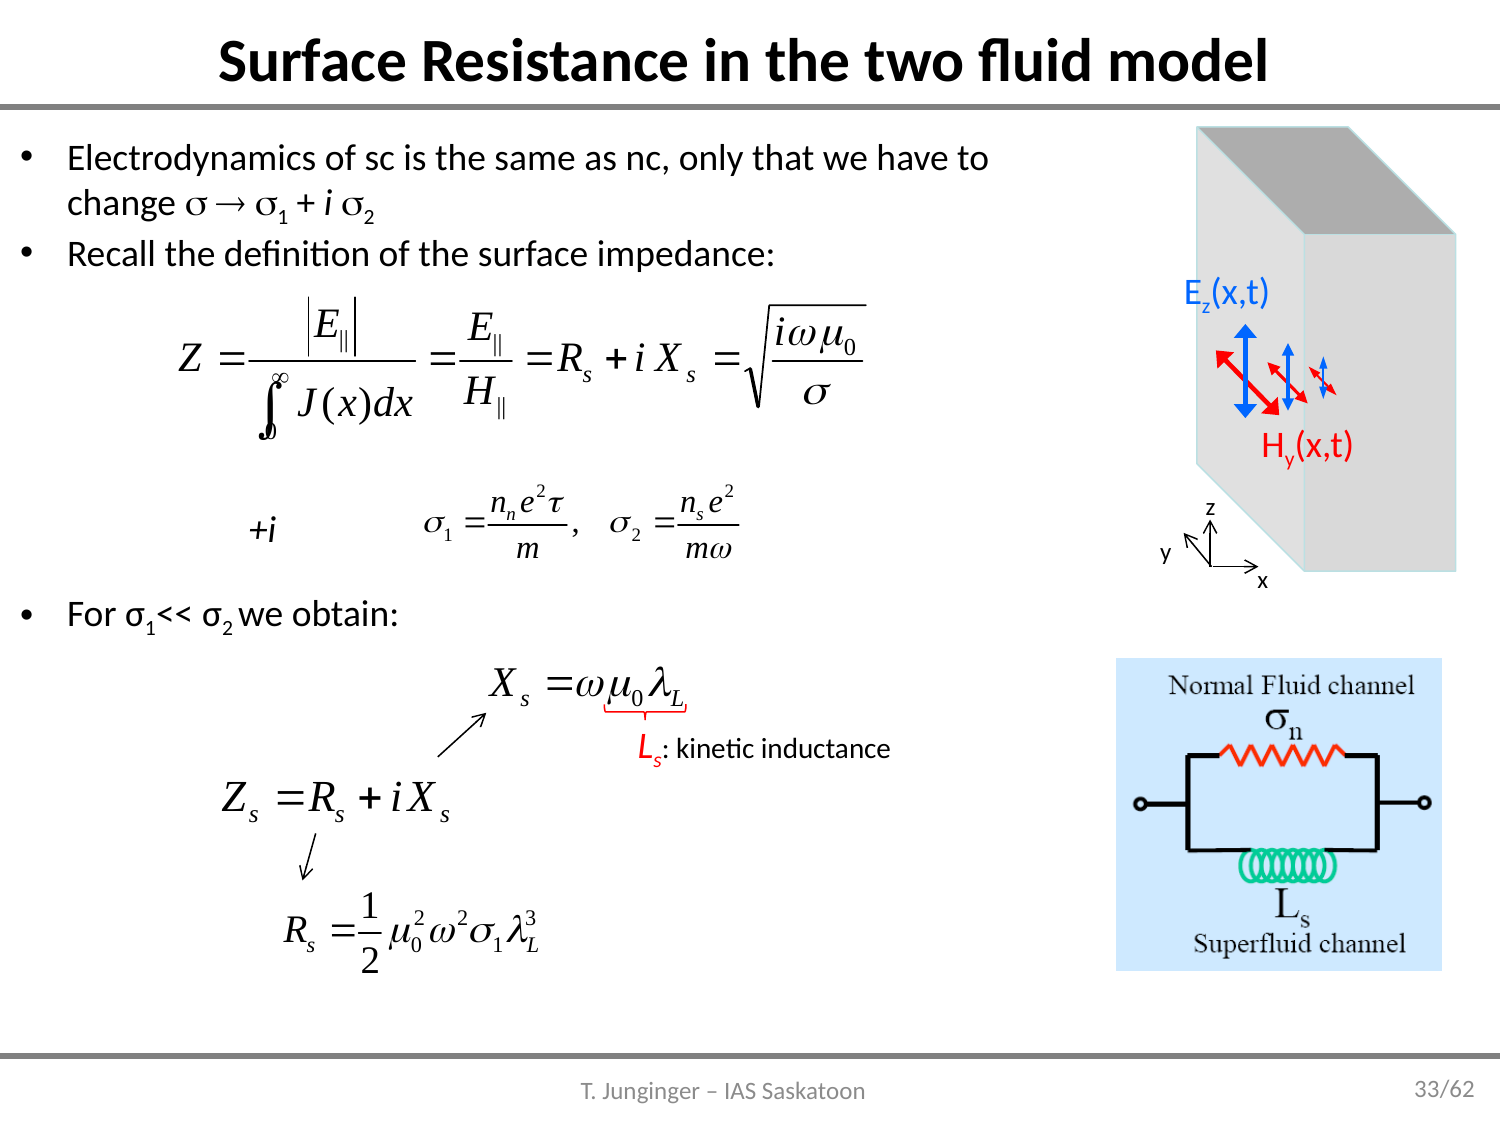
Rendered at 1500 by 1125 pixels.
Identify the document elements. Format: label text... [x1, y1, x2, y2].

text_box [418, 475, 746, 574]
footer T. Junginger – IAS Saskatoon [159, 1059, 1294, 1120]
text_box Electrodynamics of sc is the same as nc, only that we have to change s  s1 + i s2 Recall the definition of the surface impedance: For σ1<< σ2 we obtain: [5, 125, 1022, 648]
title Surface Resistance in the two fluid model [5, 11, 1483, 102]
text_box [1145, 126, 1456, 603]
picture [1116, 657, 1442, 971]
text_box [170, 287, 875, 449]
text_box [604, 703, 940, 775]
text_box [277, 833, 546, 980]
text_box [437, 656, 693, 758]
slide_number 33/62 [1299, 1057, 1490, 1118]
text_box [214, 769, 460, 831]
